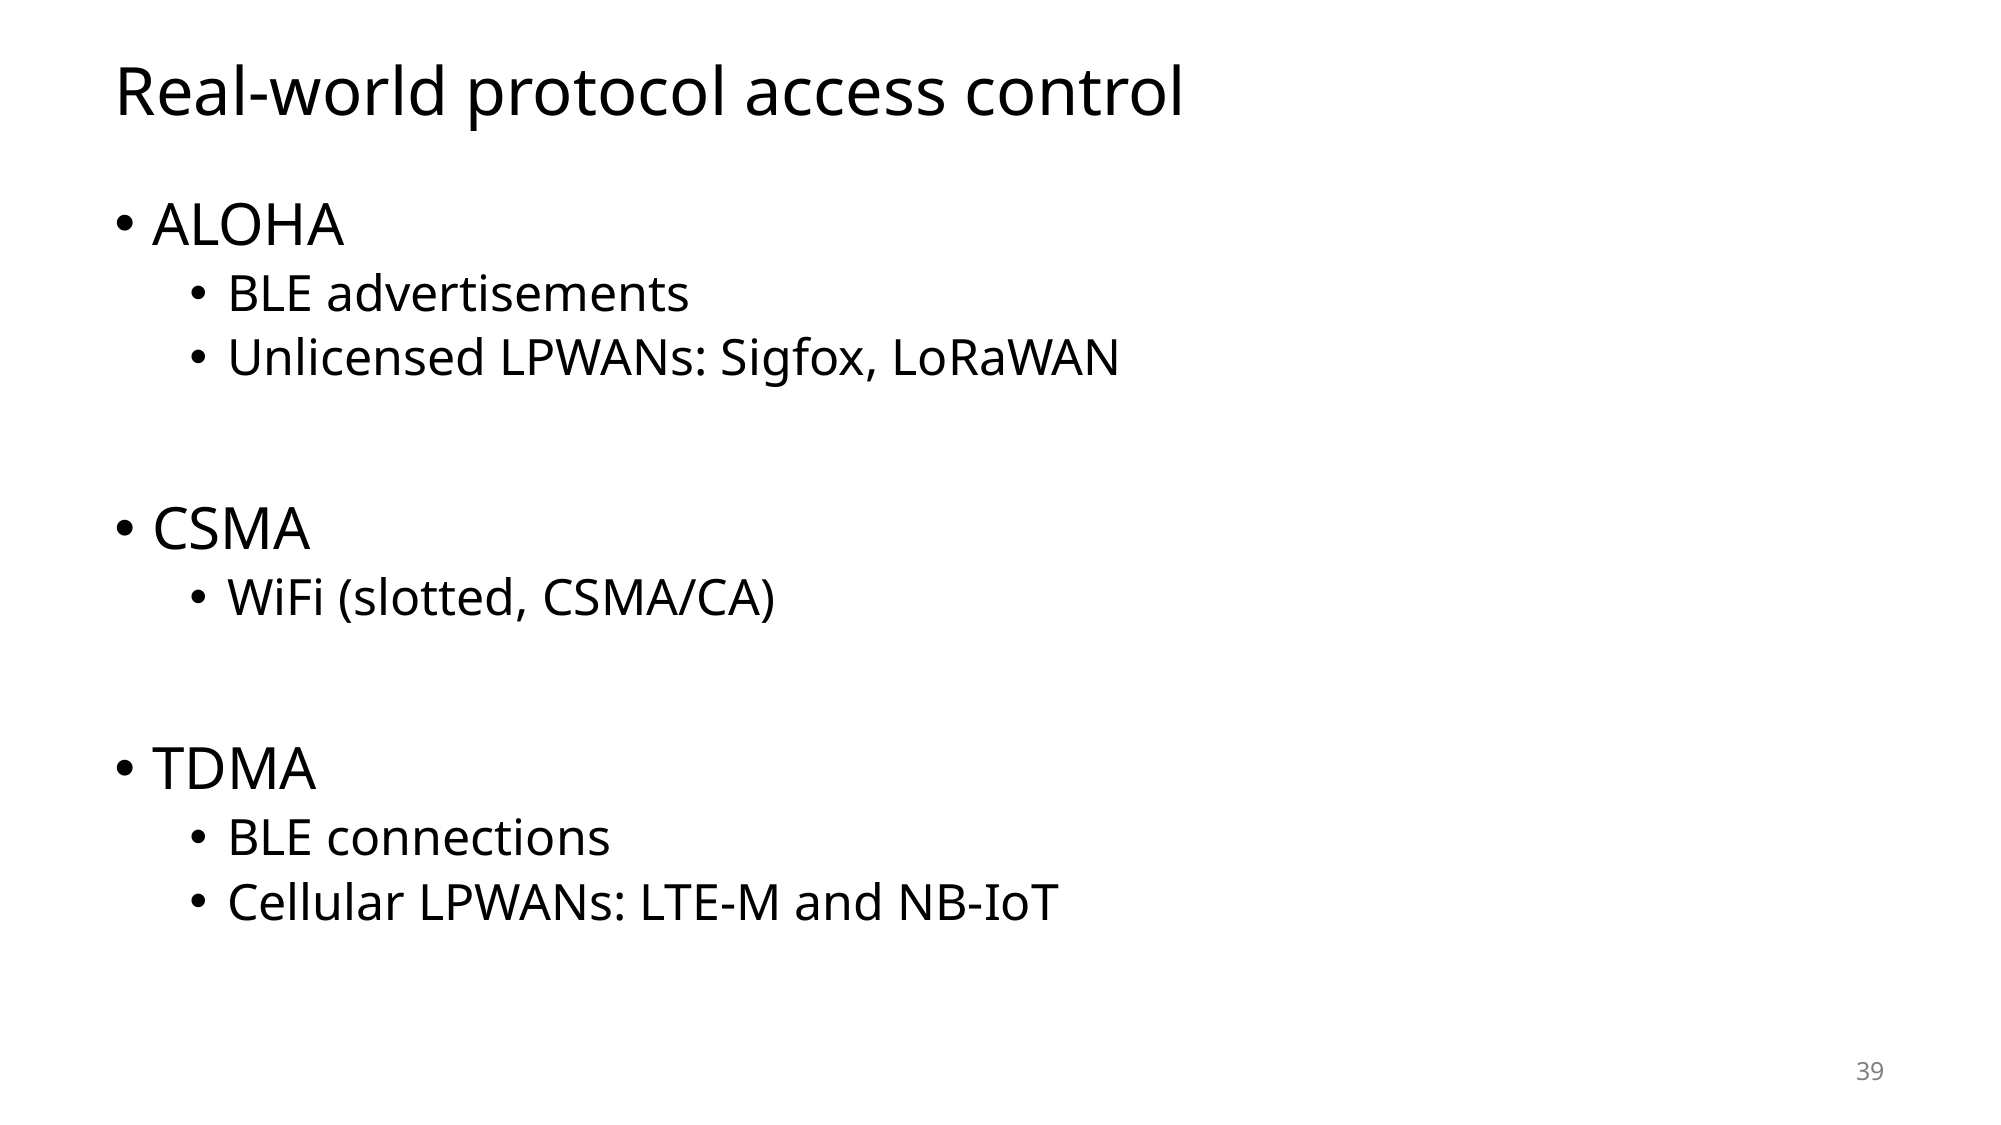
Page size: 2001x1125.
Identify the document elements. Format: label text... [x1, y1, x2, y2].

list ALOHA BLE advertisements Unlicensed LPWANs: Sigfox, LoRaWAN CSMA WiFi (slotted, CSMA/CA) TDMA BLE connections Cellular LPWANs: LTE-M and NB-IoT [99, 187, 1900, 1013]
slide_number 39 [1749, 1042, 1900, 1103]
title Real-world protocol access control [99, 37, 1900, 150]
